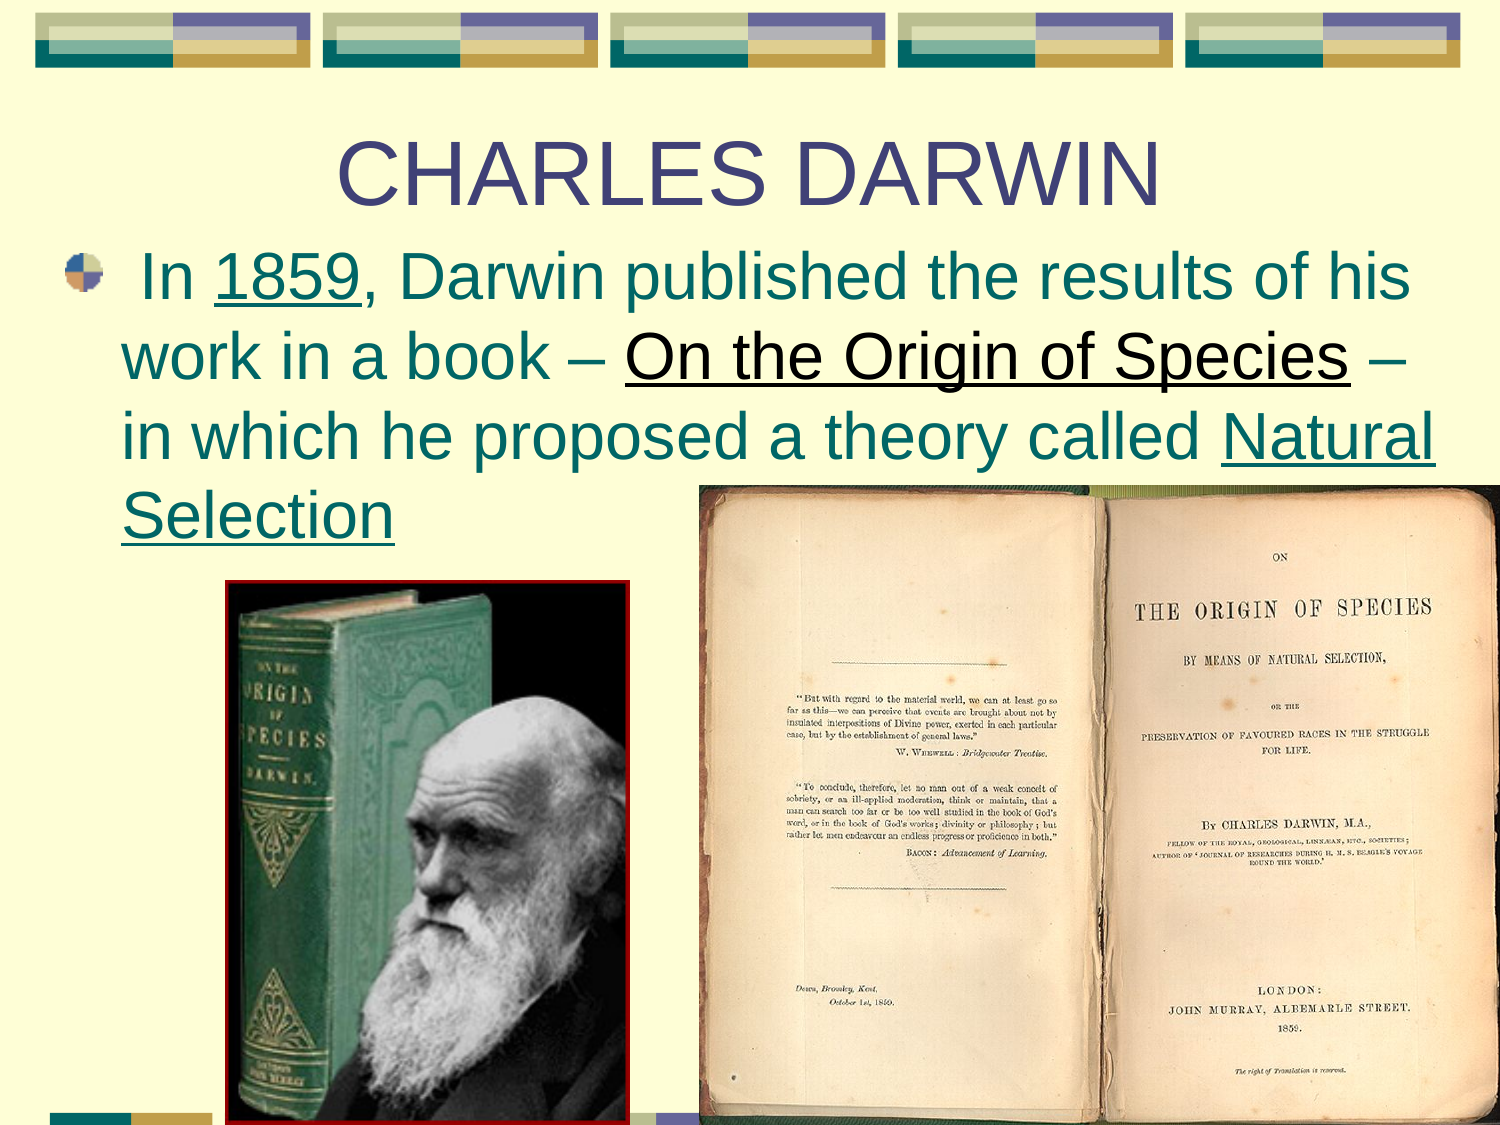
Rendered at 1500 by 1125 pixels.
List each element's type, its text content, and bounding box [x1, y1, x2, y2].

picture [65, 253, 103, 292]
list In 1859, Darwin published the results of his work in a book – On the Origin of Species – in which he proposed a theory called Natural Selection [49, 224, 1463, 1063]
title CHARLES DARWIN [112, 74, 1388, 224]
picture [224, 580, 630, 1125]
picture [699, 485, 1500, 1125]
